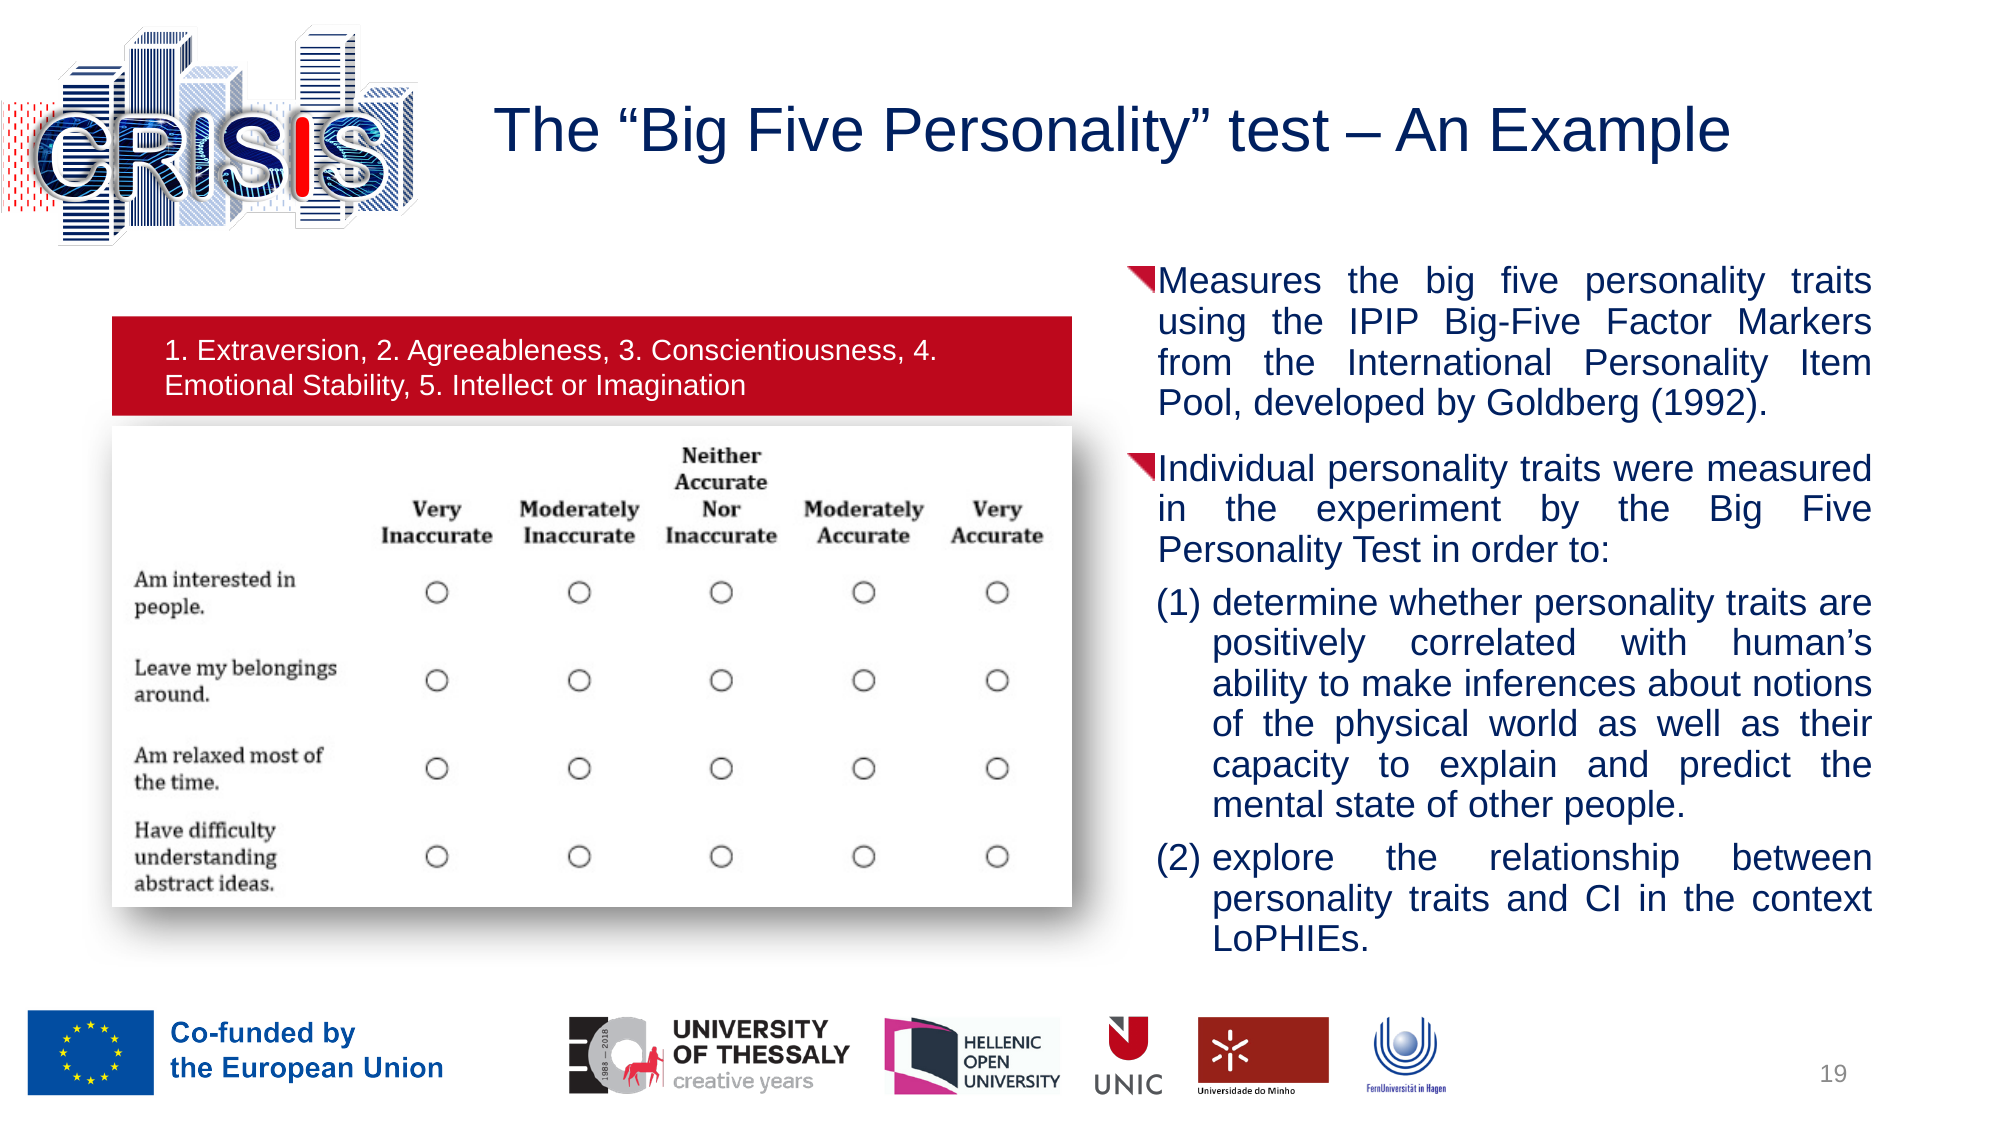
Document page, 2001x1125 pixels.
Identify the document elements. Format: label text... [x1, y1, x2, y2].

text_box 1. Extraversion, 2. Agreeableness, 3. Conscientiousness, 4. Emotional Stability, 5. Intellect or Imagination [112, 316, 1072, 416]
slide_number 19 [1705, 1042, 1863, 1103]
picture [0, 24, 418, 246]
picture [22, 1005, 475, 1101]
picture [1127, 266, 1155, 293]
text_box Individual personality traits were measured in the experiment by the Big Five Personality Test in order to: determine whether personality traits are positively correlated with human’s ability to make inferences about notions of the physical world as well as their capacity to explain and predict the mental state of other people. explore the relationship between personality traits and CI in the context LoPHIEs. [1112, 442, 1888, 1009]
text_box Measures the big five personality traits using the IPIP Big-Five Factor Markers from the International Personality Item Pool, developed by Goldberg (1992). [1112, 254, 1888, 442]
picture [553, 1005, 1334, 1101]
picture [1127, 453, 1155, 481]
picture [1365, 1015, 1447, 1097]
picture [112, 426, 1072, 907]
title The “Big Five Personality” test – An Example [478, 22, 2000, 240]
